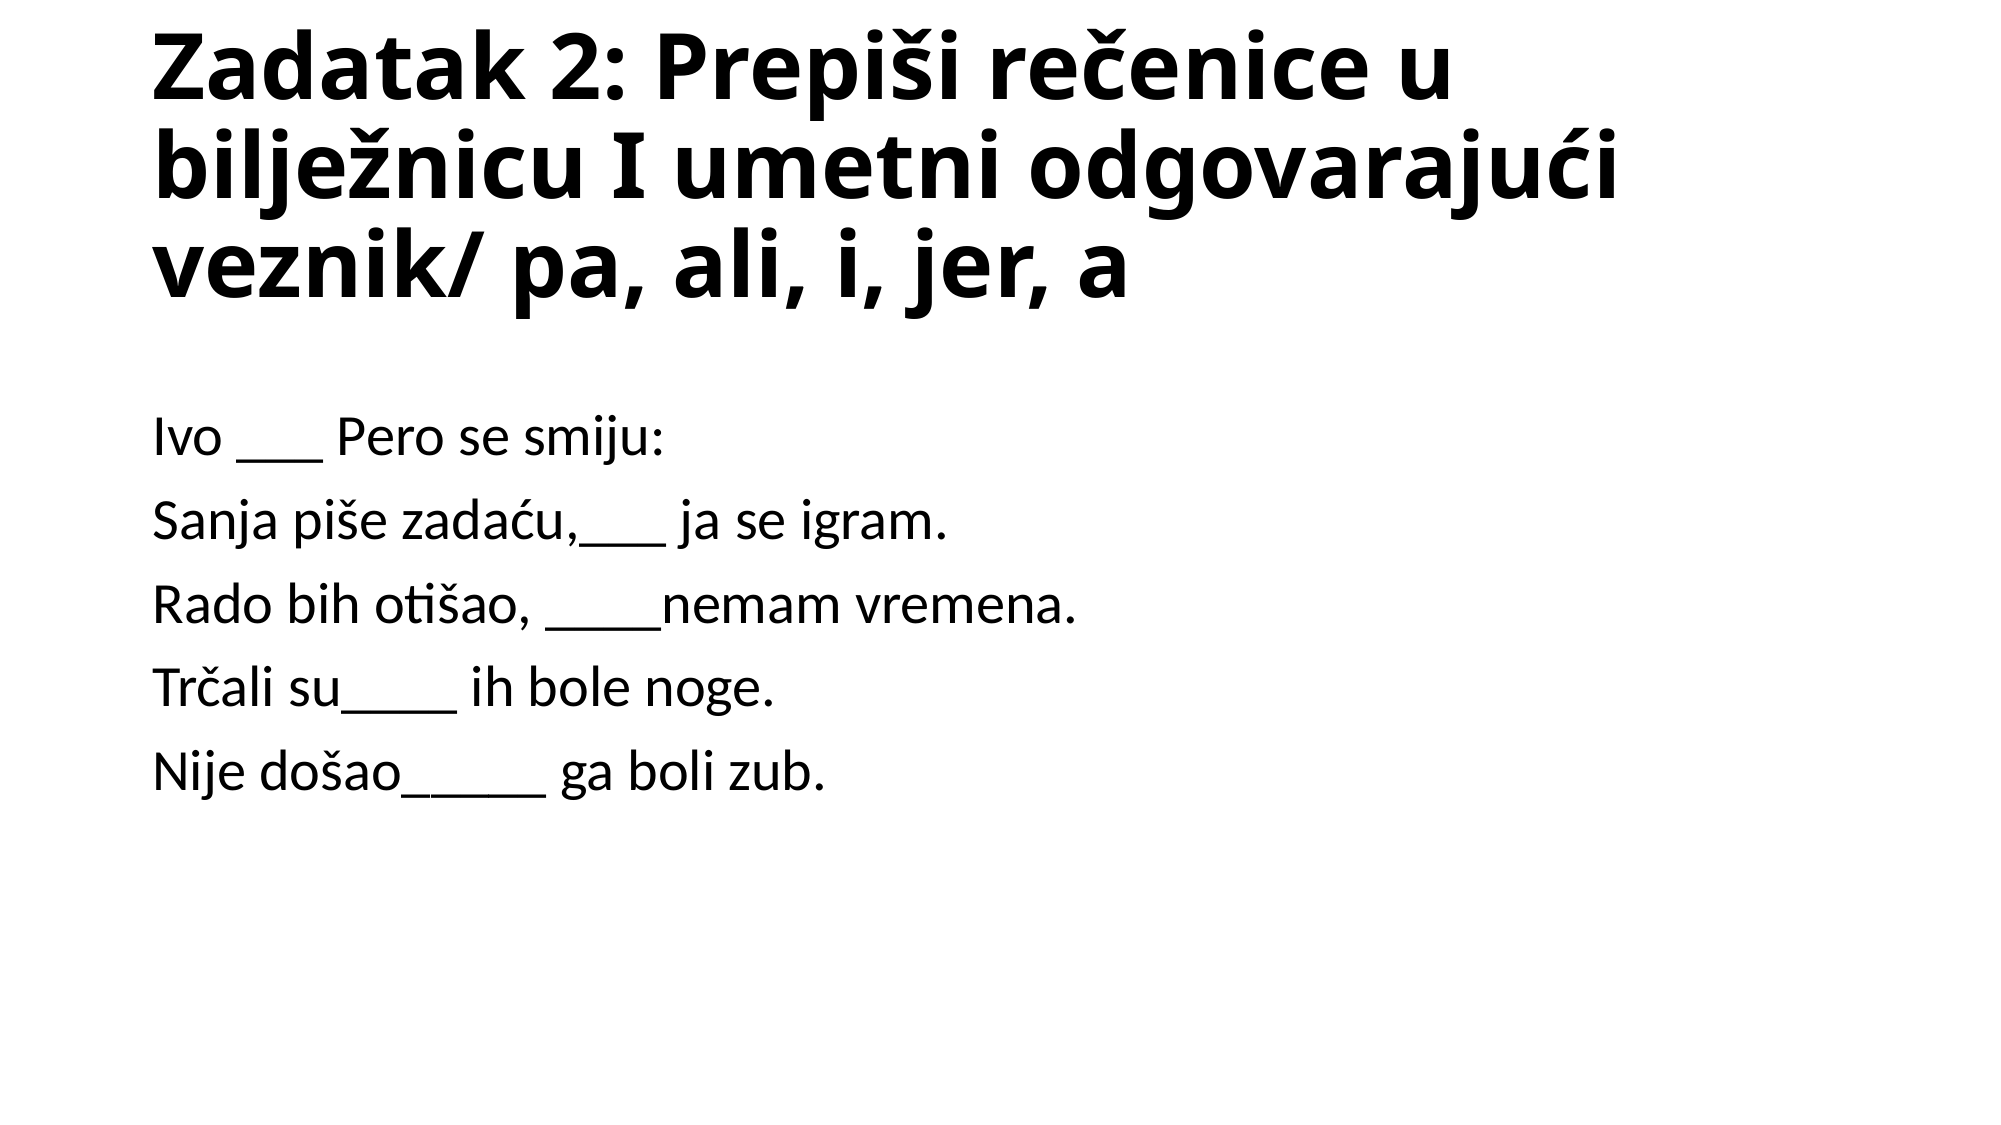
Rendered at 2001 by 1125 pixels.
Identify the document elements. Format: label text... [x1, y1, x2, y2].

list Ivo ___ Pero se smiju: Sanja piše zadaću,___ ja se igram. Rado bih otišao, ____nemam vremena. Trčali su____ ih bole noge. Nije došao_____ ga boli zub. [137, 397, 1863, 1014]
title Zadatak 2: Prepiši rečenice u bilježnicu I umetni odgovarajući veznik/ pa, ali, i, jer, a [137, 59, 1863, 278]
